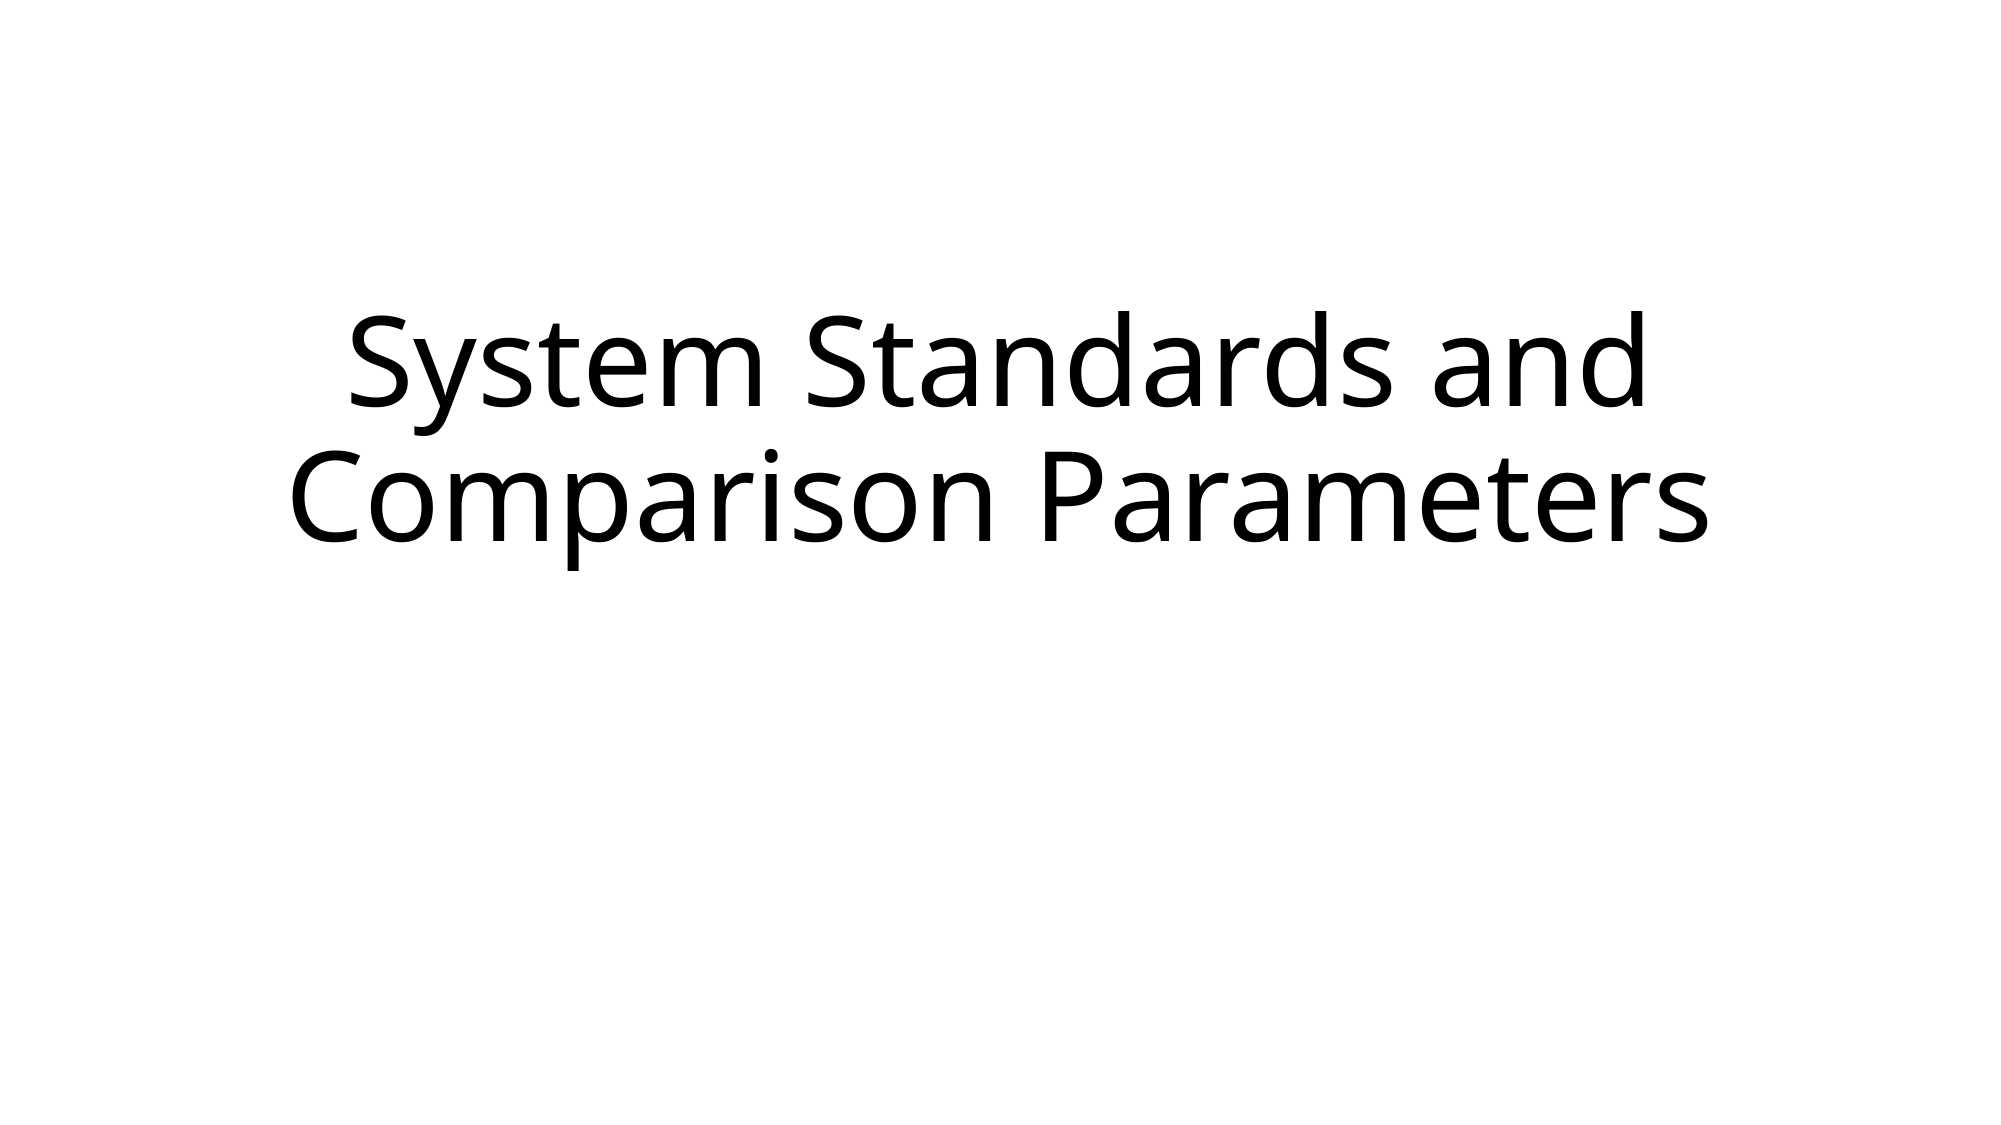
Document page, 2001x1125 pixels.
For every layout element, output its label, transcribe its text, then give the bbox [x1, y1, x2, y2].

title System Standards and Comparison Parameters [249, 184, 1750, 576]
